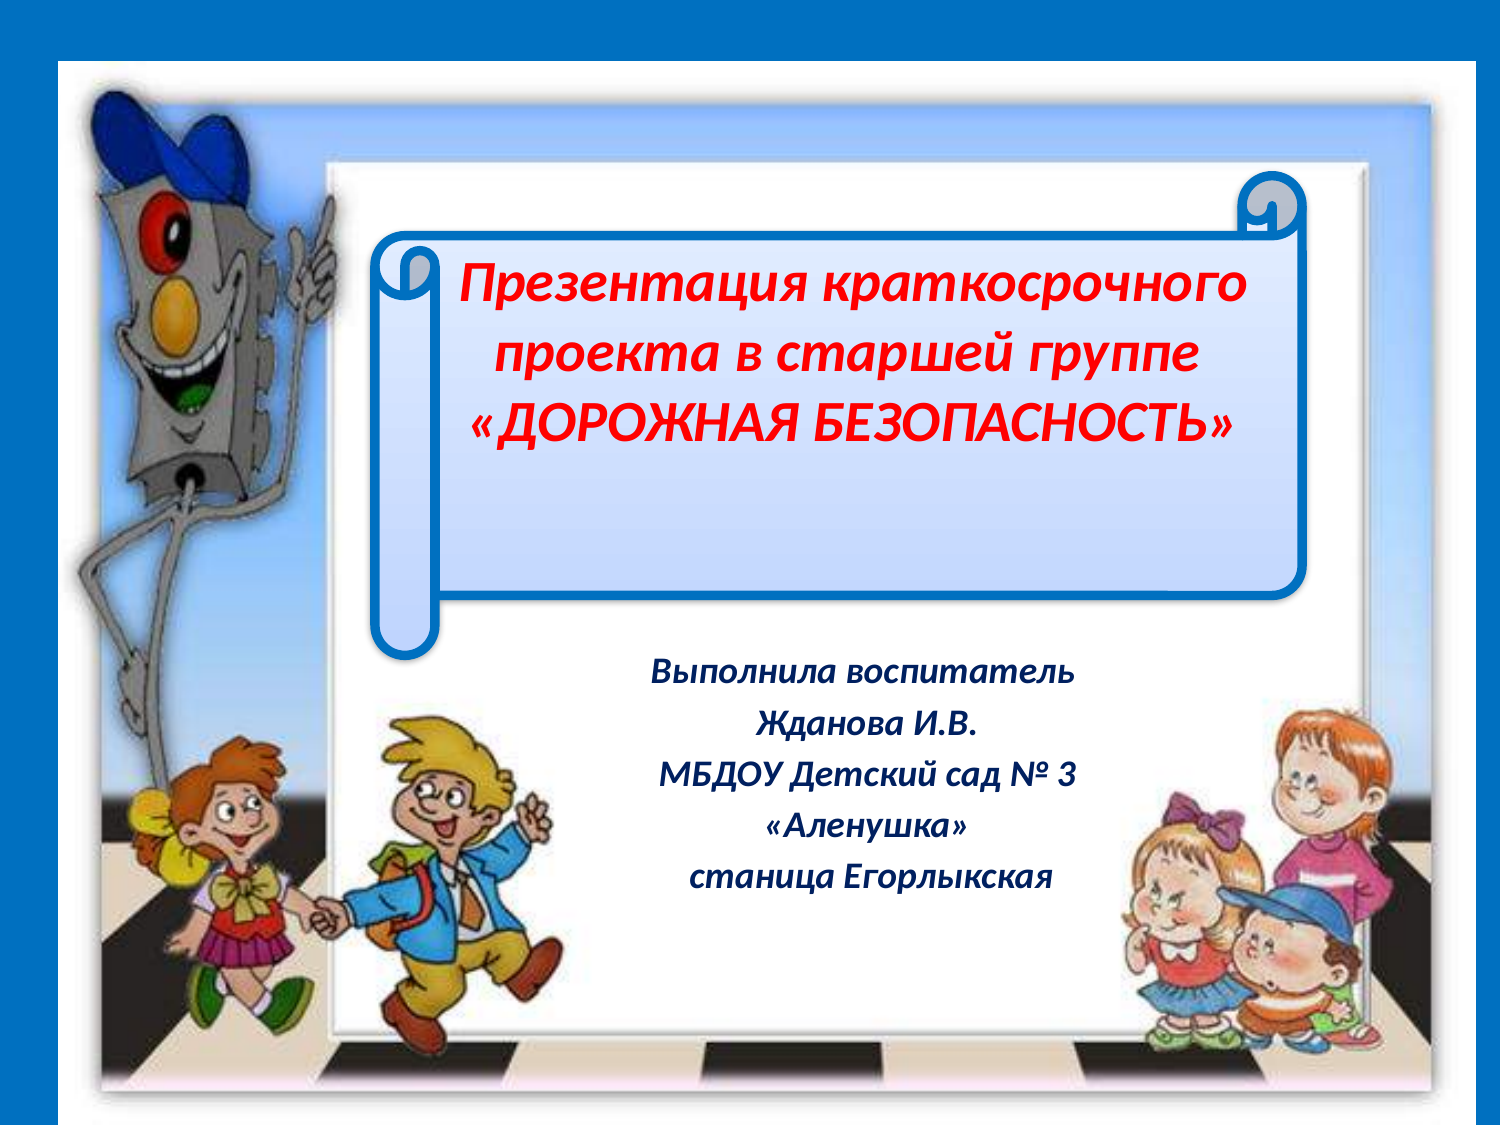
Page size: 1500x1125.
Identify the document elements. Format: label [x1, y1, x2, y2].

picture [58, 61, 1477, 1125]
